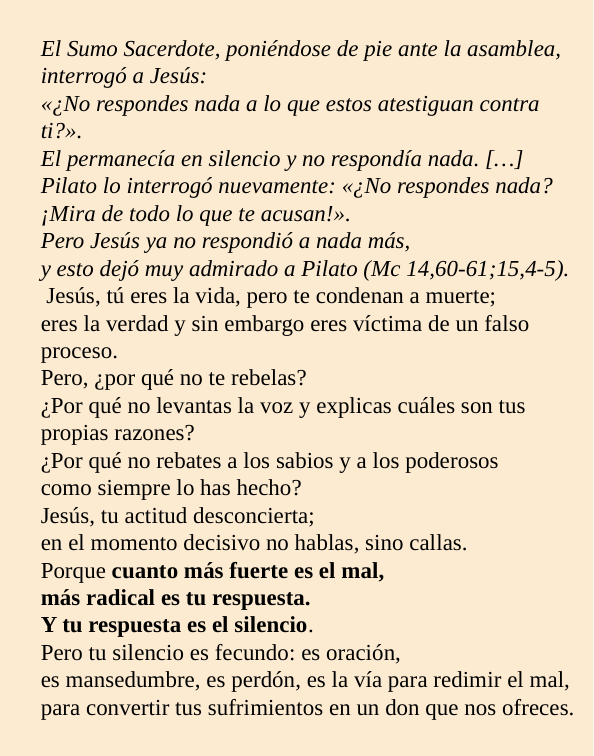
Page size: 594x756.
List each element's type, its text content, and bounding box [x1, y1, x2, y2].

text_box El Sumo Sacerdote, poniéndose de pie ante la asamblea, interrogó a Jesús: «¿No respondes nada a lo que estos atestiguan contra ti?». El permanecía en silencio y no respondía nada. […] Pilato lo interrogó nuevamente: «¿No respondes nada? ¡Mira de todo lo que te acusan!». Pero Jesús ya no respondió a nada más, y esto dejó muy admirado a Pilato (Mc 14,60-61;15,4-5). Jesús, tú eres la vida, pero te condenan a muerte; eres la verdad y sin embargo eres víctima de un falso proceso. Pero, ¿por qué no te rebelas? ¿Por qué no levantas la voz y explicas cuáles son tus propias razones? ¿Por qué no rebates a los sabios y a los poderosos como siempre lo has hecho? Jesús, tu actitud desconcierta; en el momento decisivo no hablas, sino callas. Porque cuanto más fuerte es el mal, más radical es tu respuesta. Y tu respuesta es el silencio. Pero tu silencio es fecundo: es oración, es mansedumbre, es perdón, es la vía para redimir el mal, para convertir tus sufrimientos en un don que nos ofreces. [26, 26, 594, 728]
